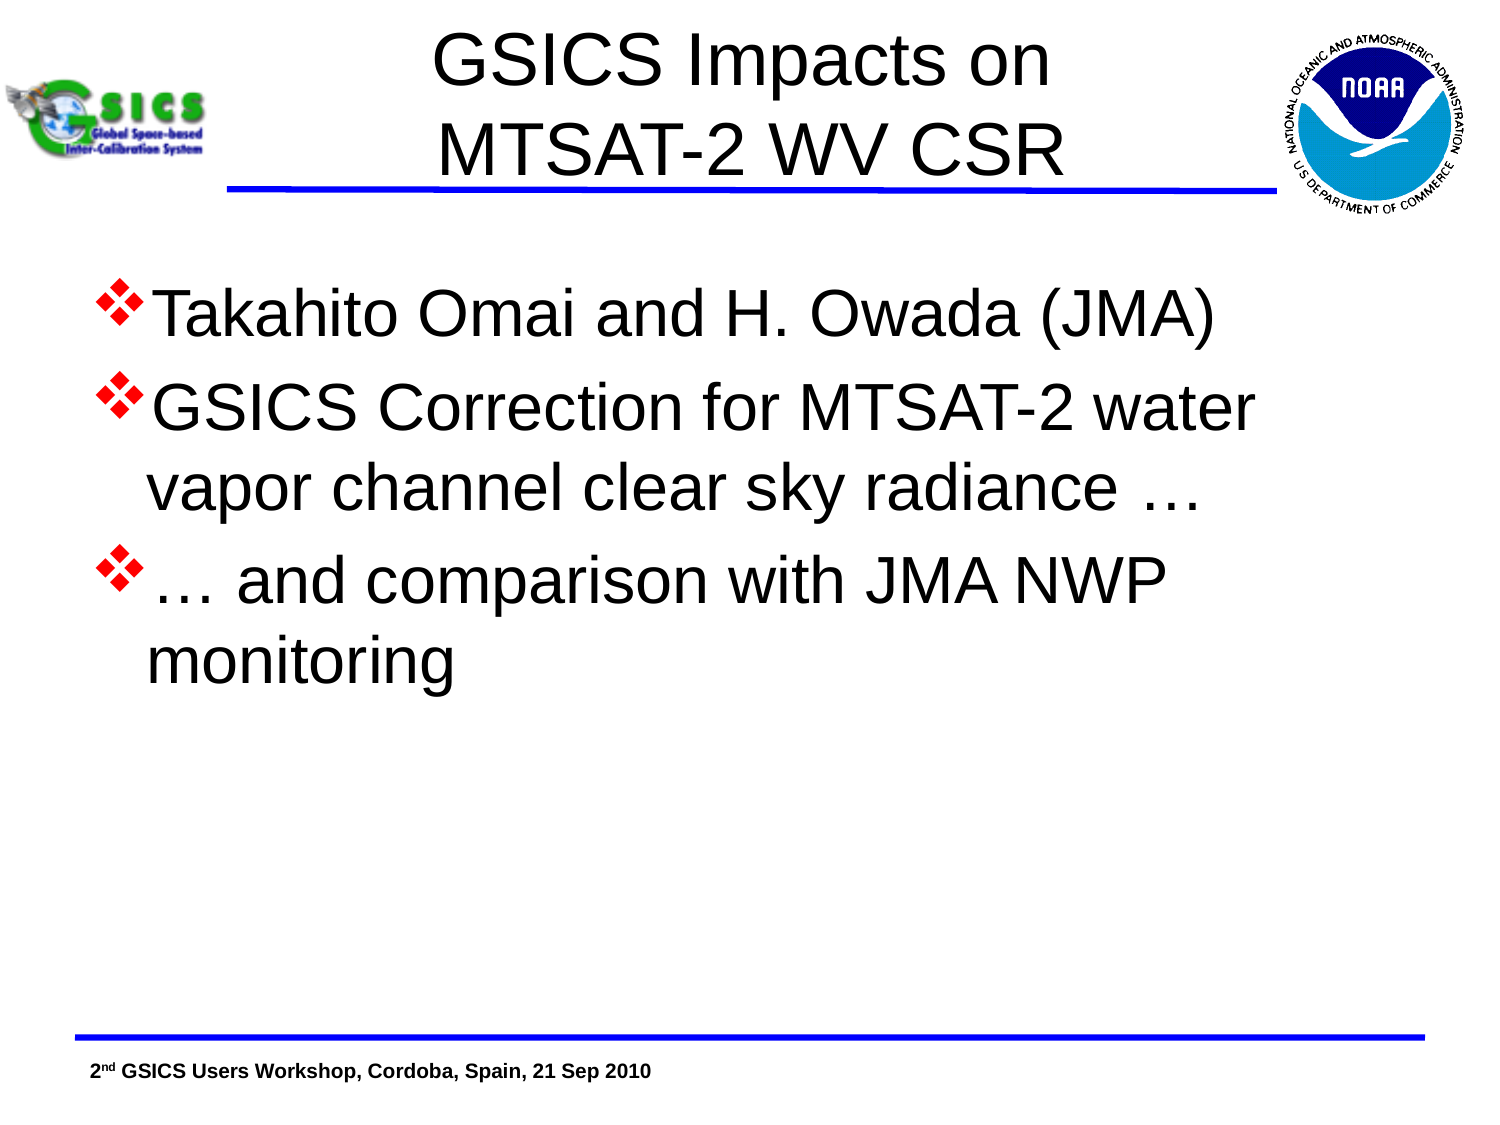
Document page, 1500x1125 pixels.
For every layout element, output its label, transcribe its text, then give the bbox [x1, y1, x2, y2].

title GSICS Impacts on MTSAT-2 WV CSR [228, 28, 1277, 174]
picture [0, 74, 209, 161]
picture [1275, 24, 1475, 221]
list Takahito Omai and H. Owada (JMA) GSICS Correction for MTSAT-2 water vapor channel clear sky radiance … … and comparison with JMA NWP monitoring [74, 262, 1426, 1006]
